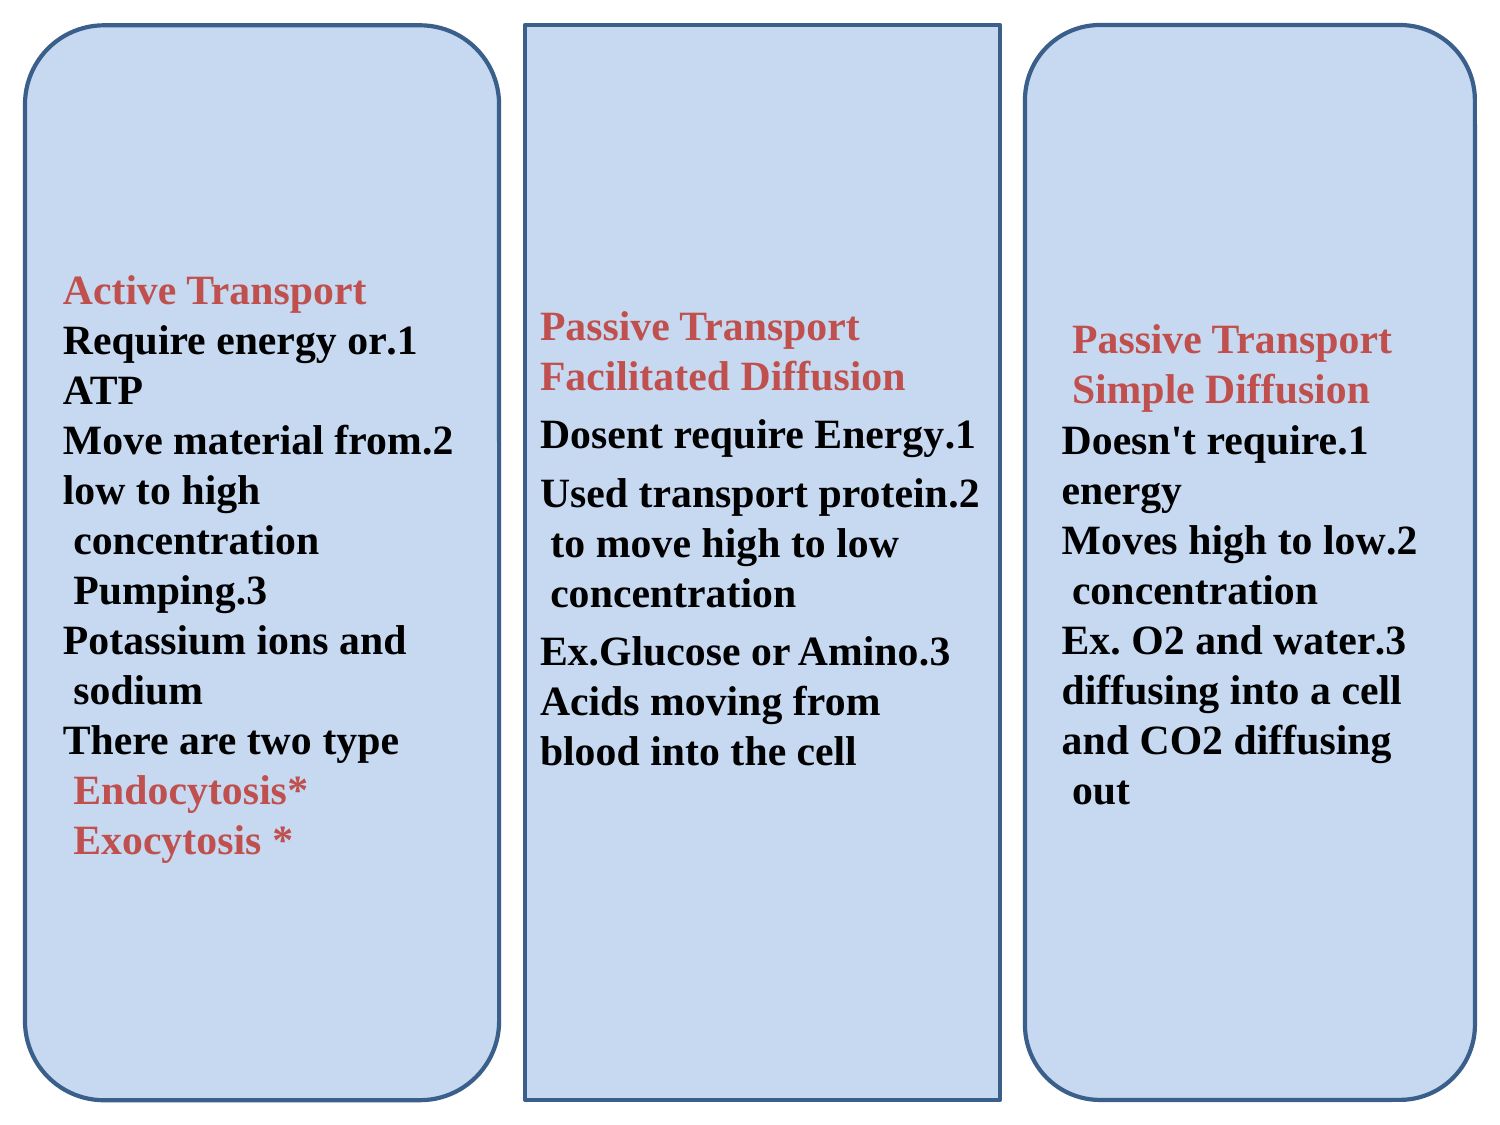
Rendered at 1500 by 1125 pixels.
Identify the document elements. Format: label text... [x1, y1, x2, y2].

text_box Passive Transport Simple Diffusion 1.Doesn't require energy 2.Moves high to low concentration 3.Ex. O2 and water diffusing into a cell and CO2 diffusing out [1022, 22, 1478, 1103]
list Passive Transport Facilitated Diffusion 1.Dosent require Energy 2.Used transport protein to move high to low concentration 3.Ex.Glucose or Amino Acids moving from blood into the cell [523, 23, 1002, 1102]
text_box Active Transport 1.Require energy or ATP 2.Move material from low to high concentration 3.Pumping Potassium ions and sodium There are two type *Endocytosis * Exocytosis [22, 23, 502, 1103]
